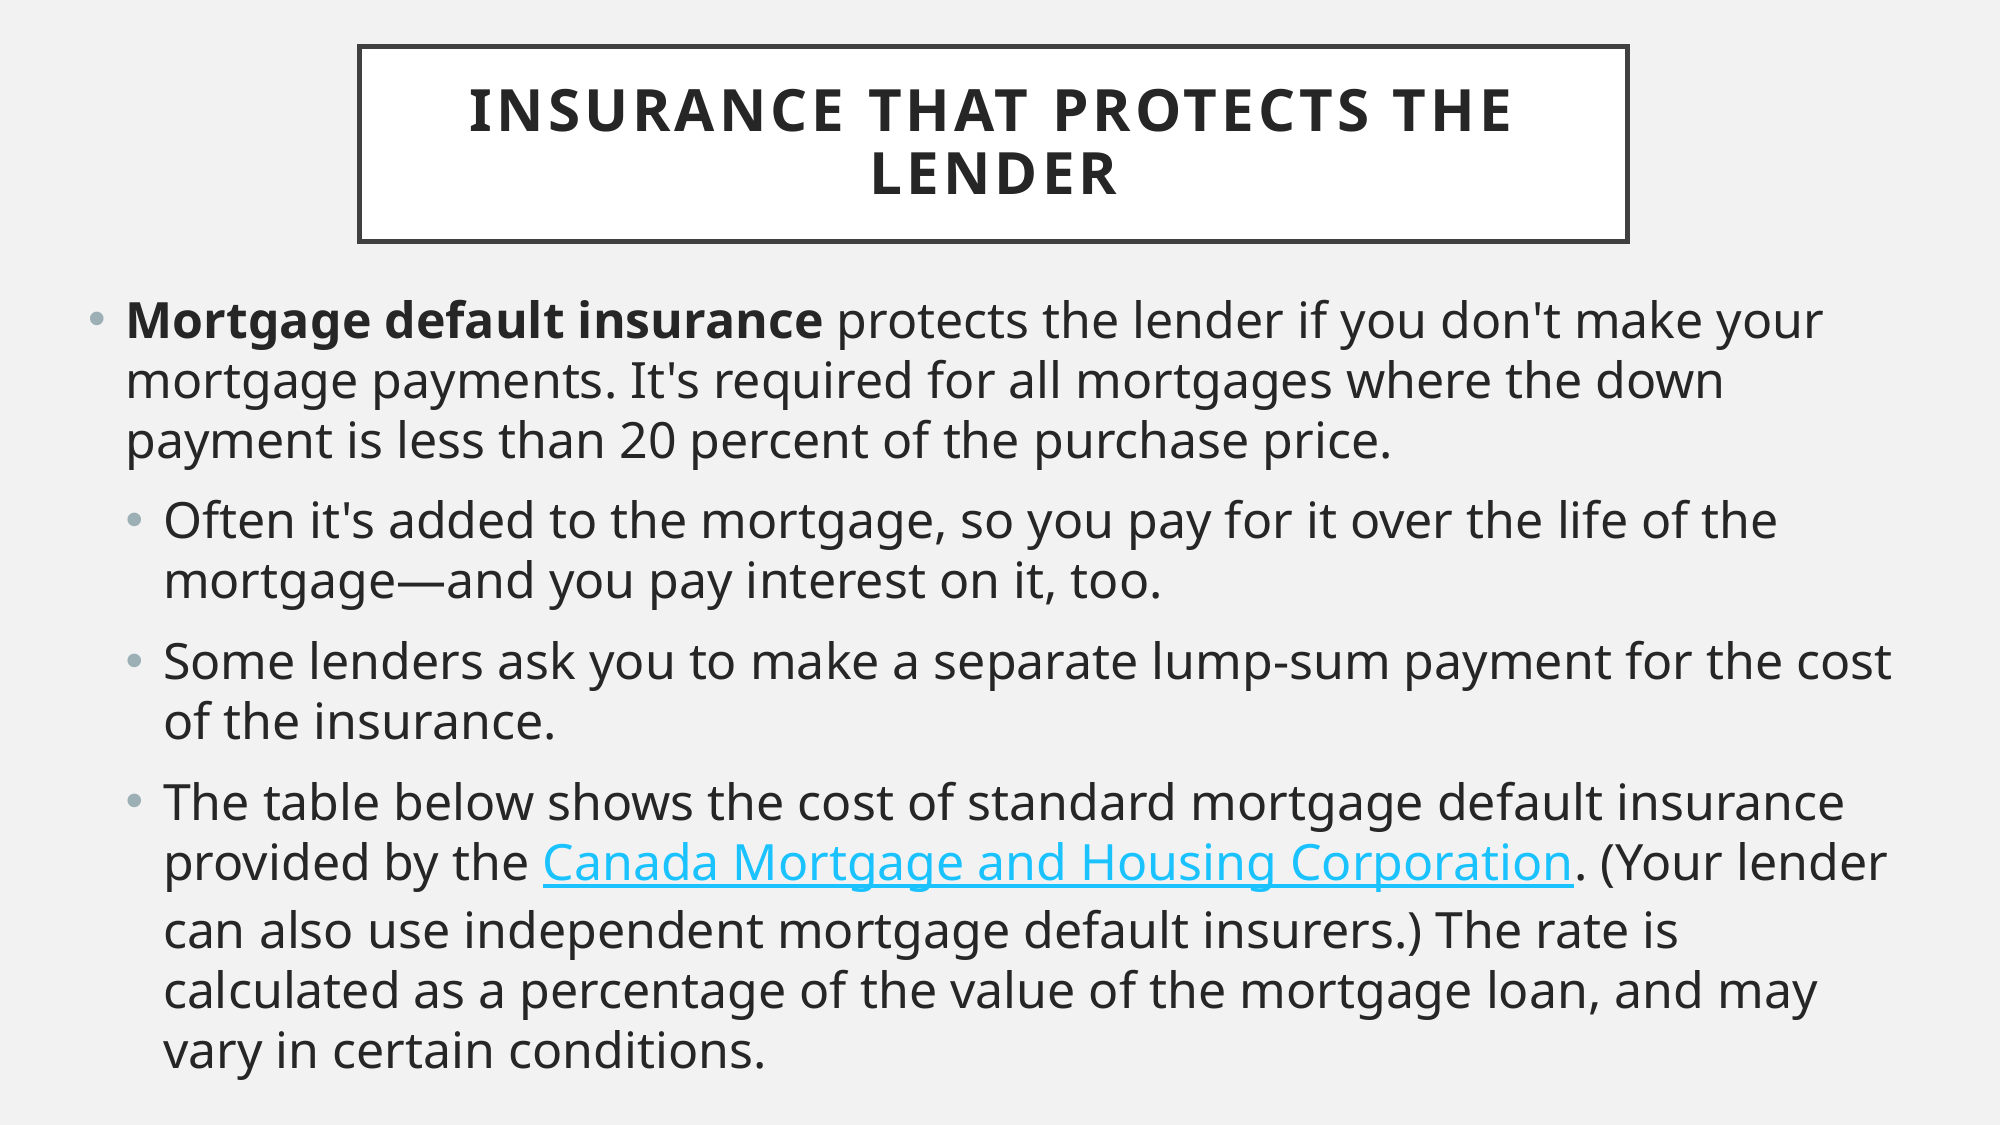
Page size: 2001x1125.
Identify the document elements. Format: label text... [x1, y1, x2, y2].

list Mortgage default insurance protects the lender if you don't make your mortgage payments. It's required for all mortgages where the down payment is less than 20 percent of the purchase price. Often it's added to the mortgage, so you pay for it over the life of the mortgage—and you pay interest on it, too. Some lenders ask you to make a separate lump-sum payment for the cost of the insurance. The table below shows the cost of standard mortgage default insurance provided by the Canada Mortgage and Housing Corporation. (Your lender can also use independent mortgage default insurers.) The rate is calculated as a percentage of the value of the mortgage loan, and may vary in certain conditions. [73, 280, 1935, 1125]
title Insurance that protects the lender [357, 44, 1630, 244]
